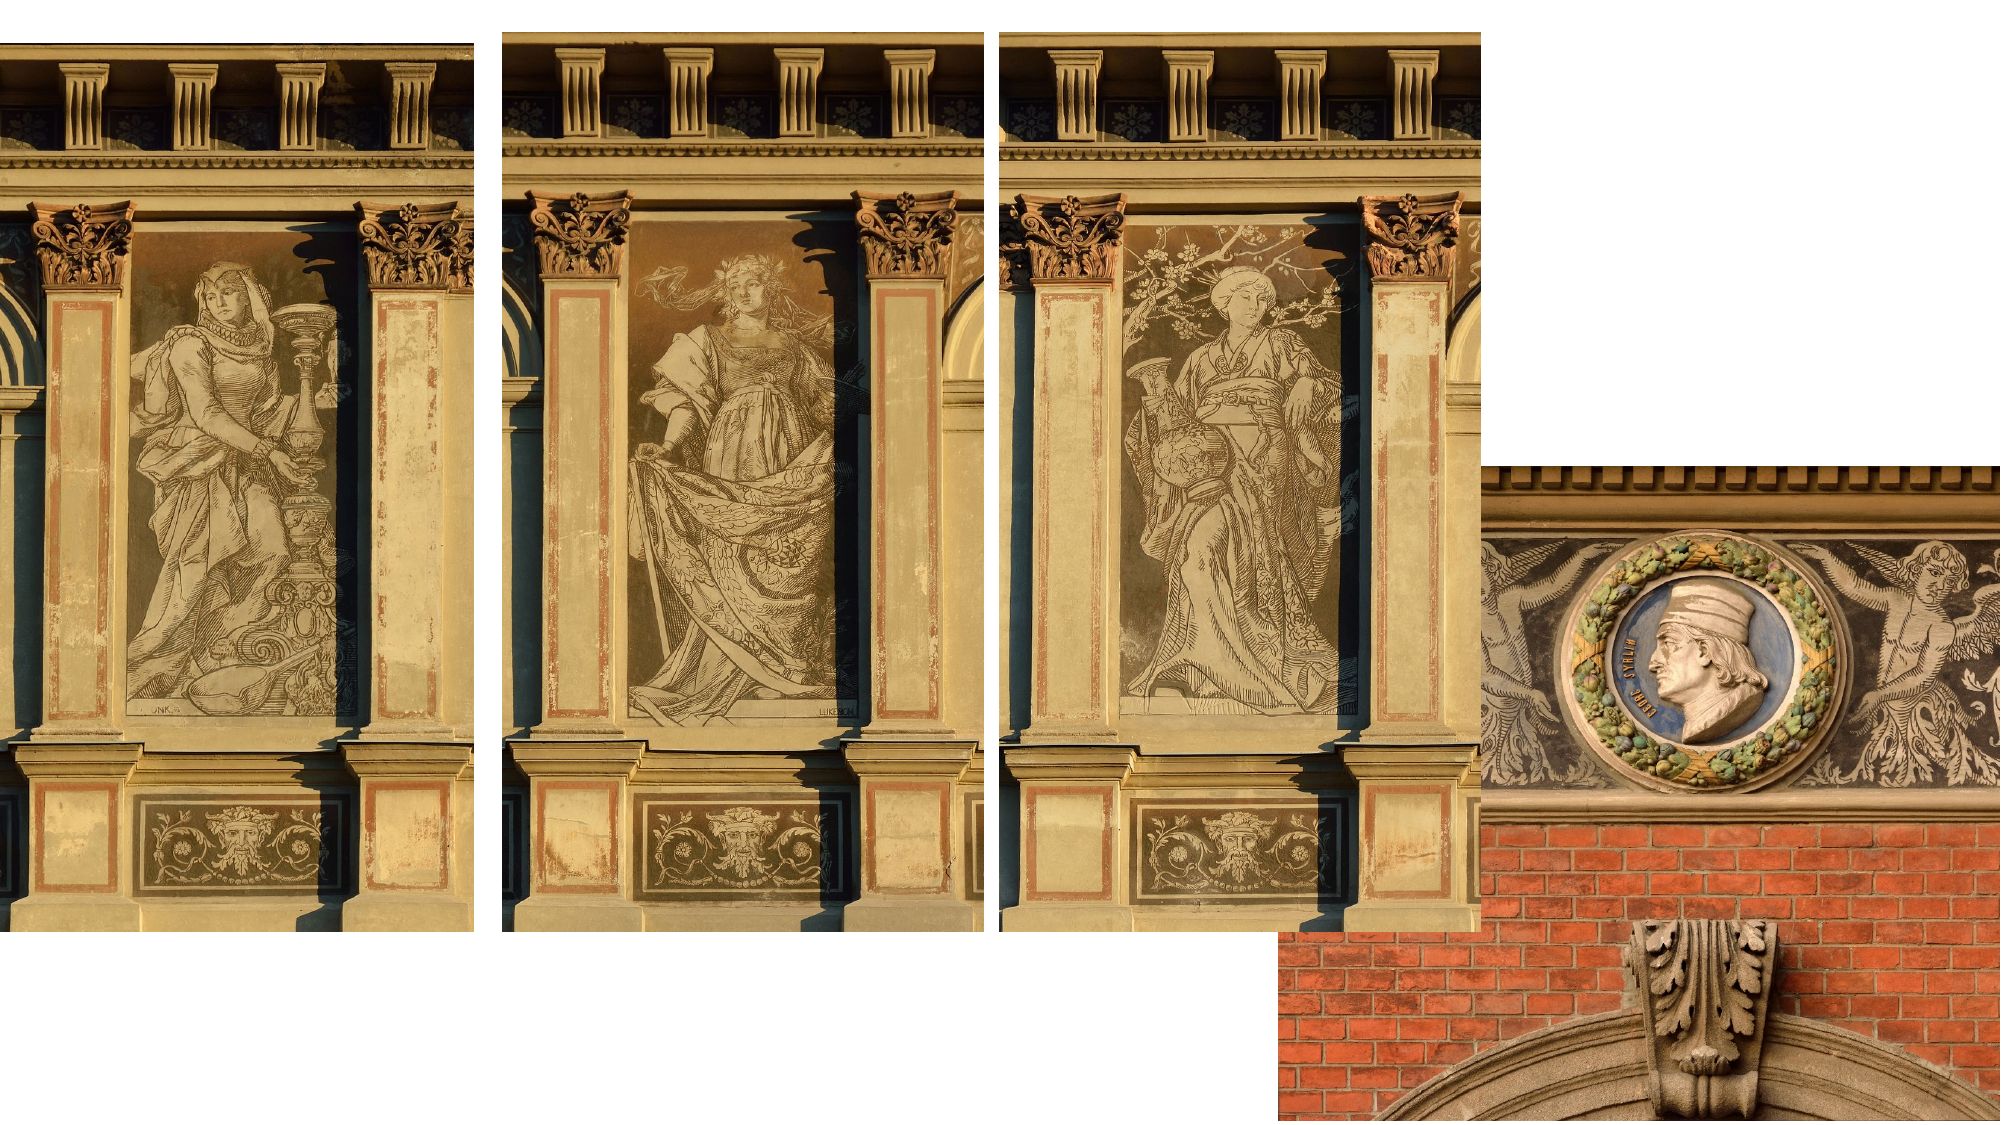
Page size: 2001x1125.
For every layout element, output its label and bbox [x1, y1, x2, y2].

picture [502, 32, 984, 932]
picture [999, 32, 1481, 932]
list [1278, 466, 2000, 1121]
list [0, 43, 474, 932]
